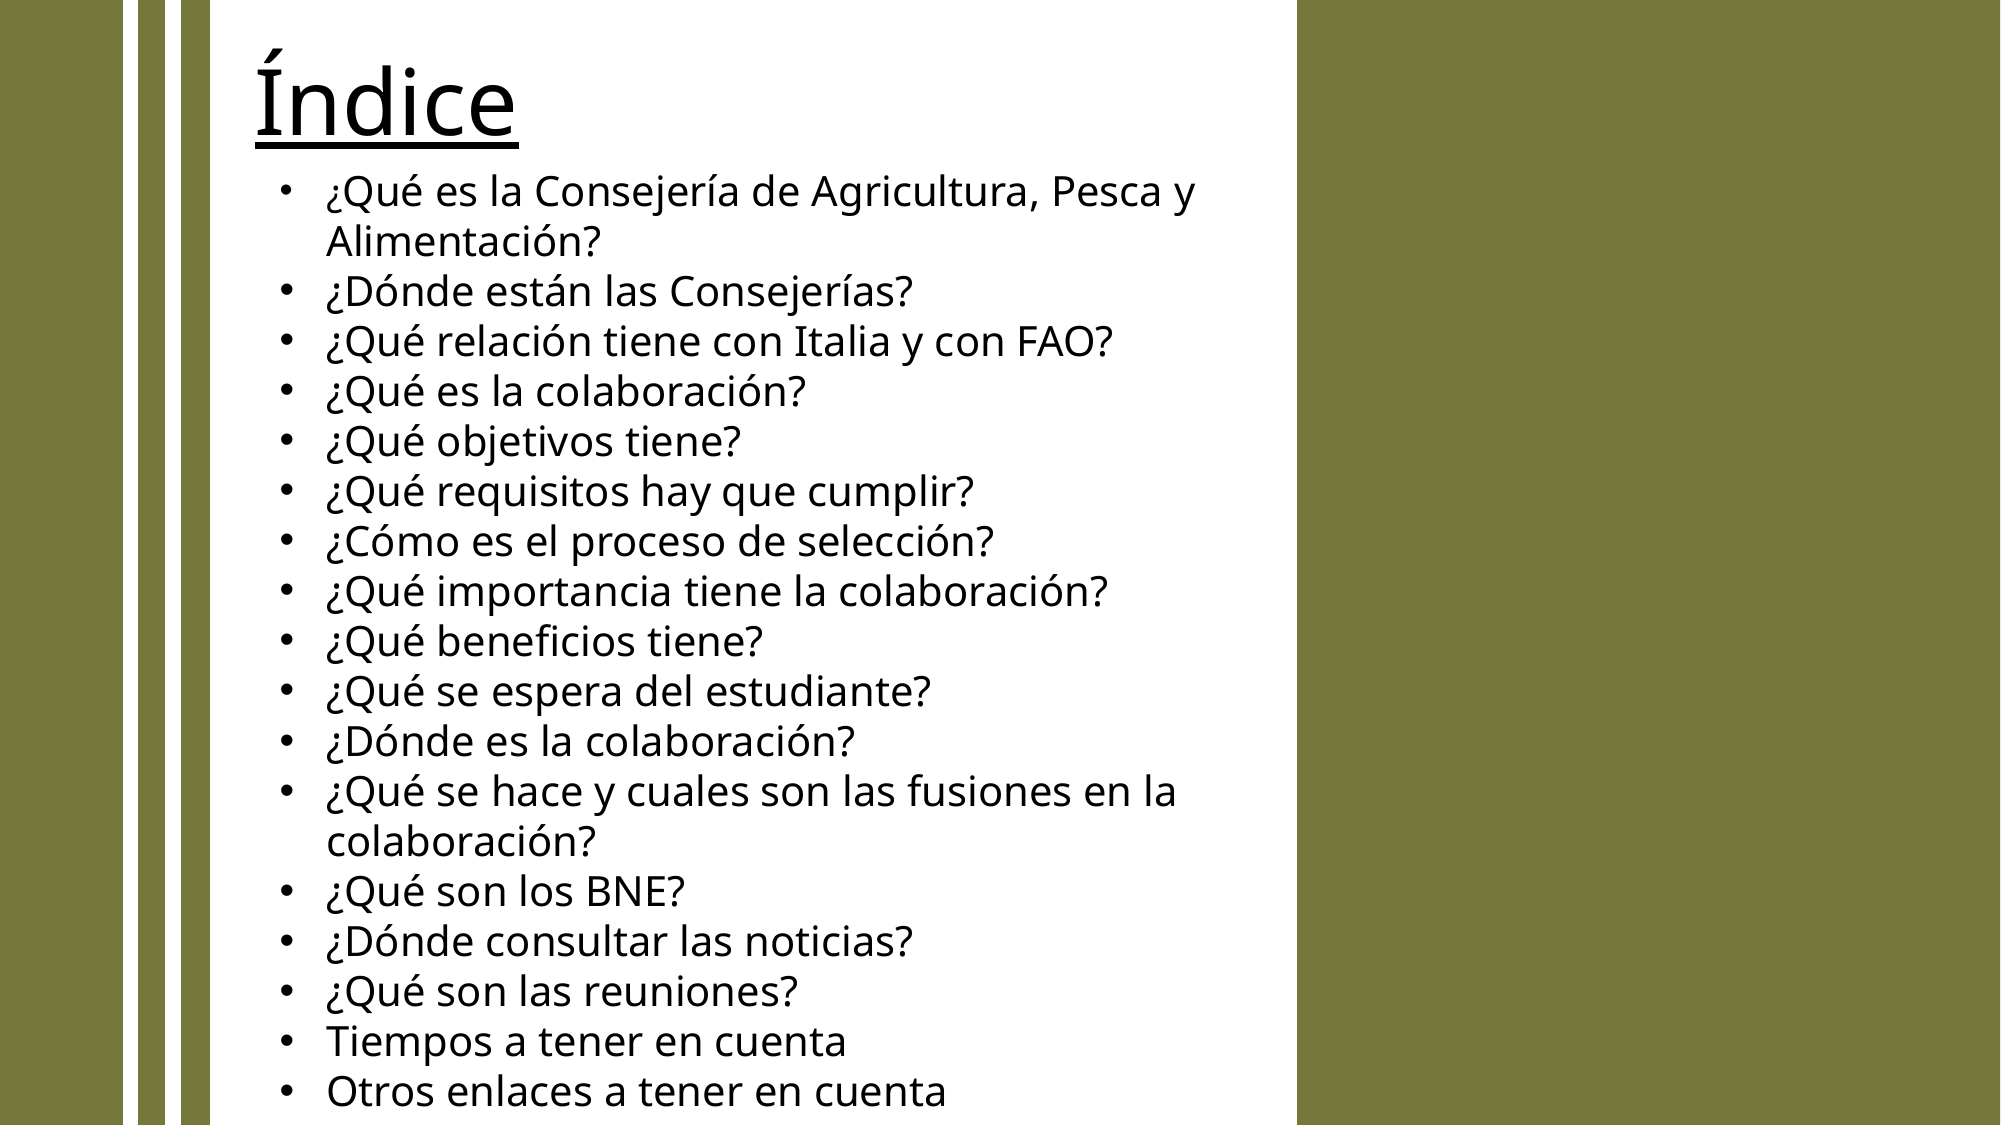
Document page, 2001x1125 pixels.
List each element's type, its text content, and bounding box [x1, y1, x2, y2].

title Índice [239, 48, 1000, 266]
text_box ¿Qué es la Consejería de Agricultura, Pesca y Alimentación? ¿Dónde están las Consejerías? ¿Qué relación tiene con Italia y con FAO? ¿Qué es la colaboración? ¿Qué objetivos tiene? ¿Qué requisitos hay que cumplir? ¿Cómo es el proceso de selección? ¿Qué importancia tiene la colaboración? ¿Qué beneficios tiene? ¿Qué se espera del estudiante? ¿Dónde es la colaboración? ¿Qué se hace y cuales son las fusiones en la colaboración? ¿Qué son los BNE? ¿Dónde consultar las noticias? ¿Qué son las reuniones? Tiempos a tener en cuenta Otros enlaces a tener en cuenta [264, 157, 1297, 1123]
